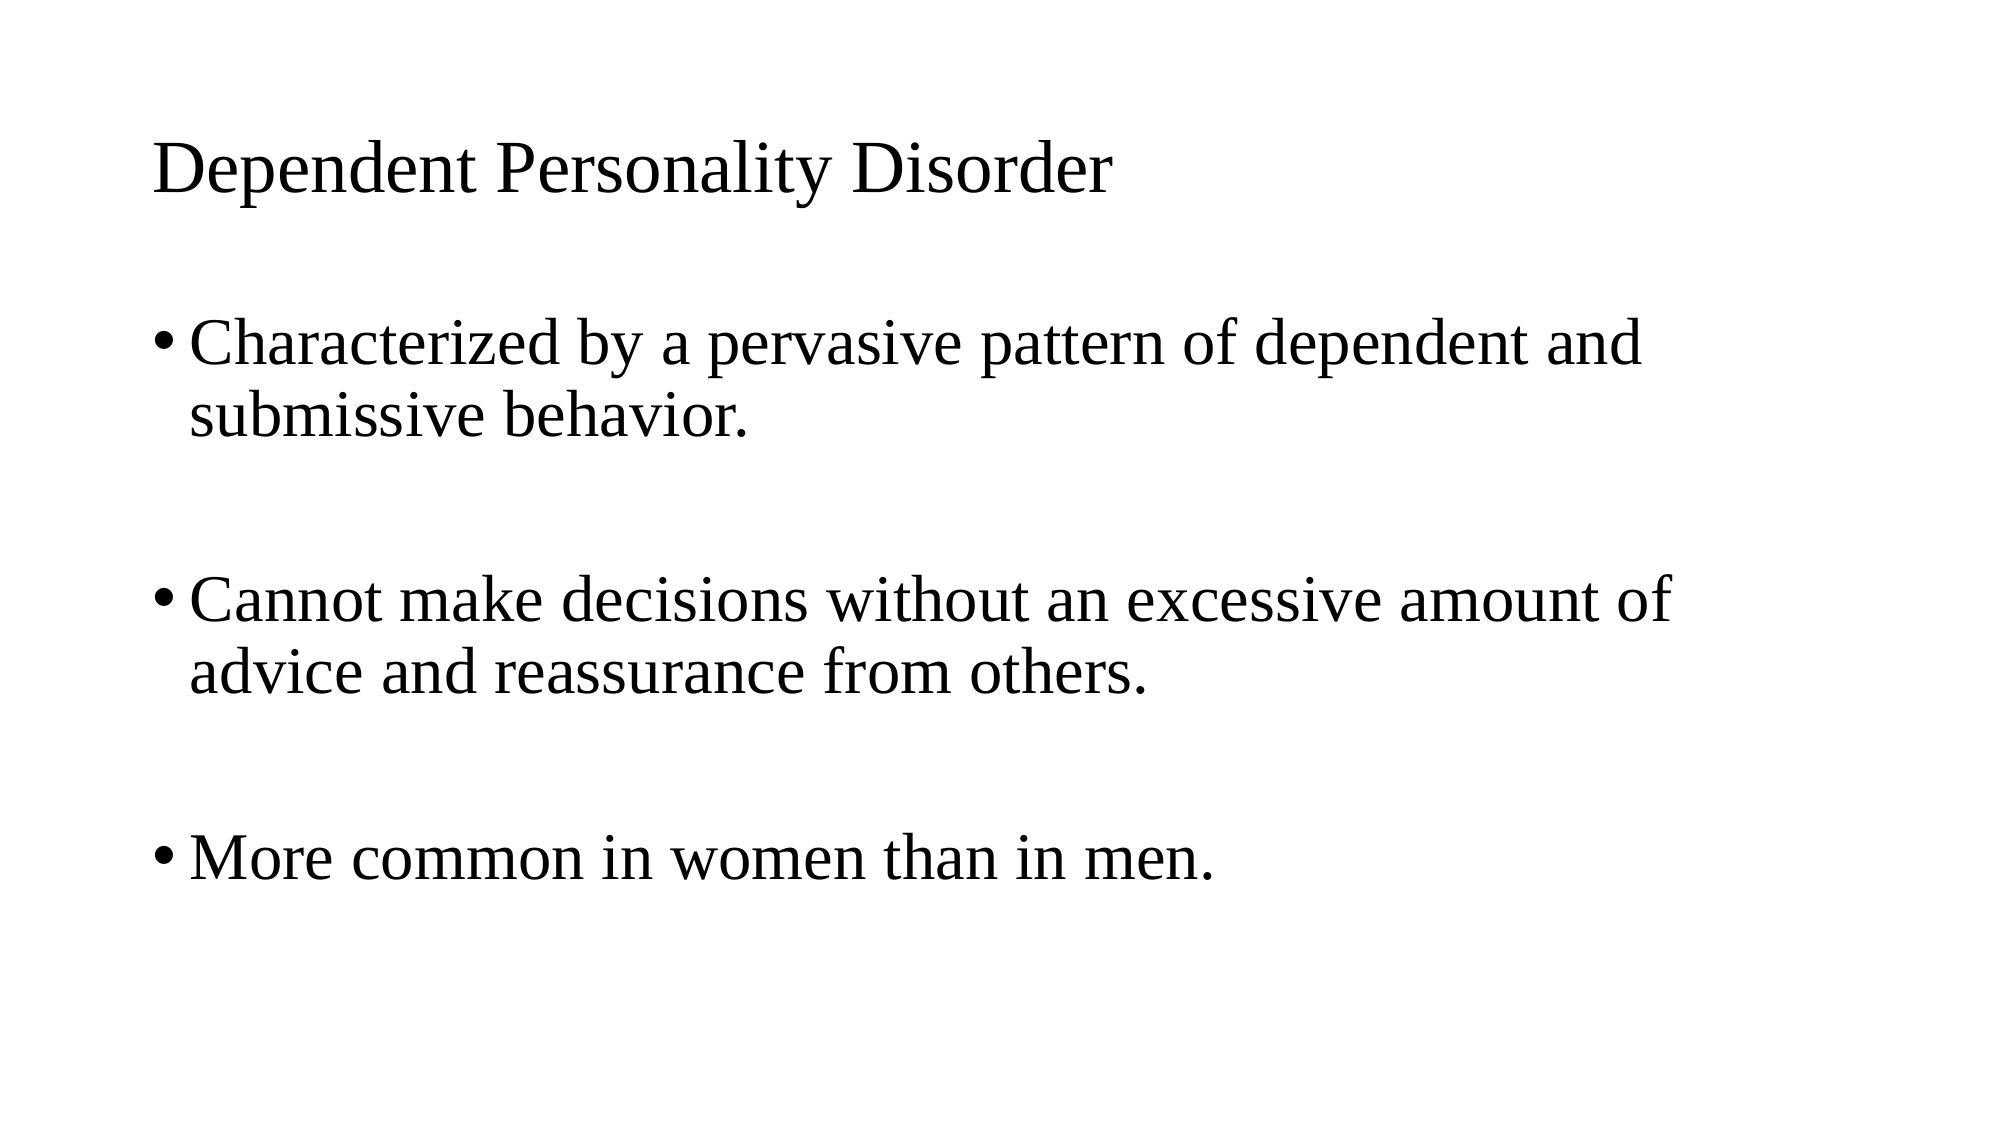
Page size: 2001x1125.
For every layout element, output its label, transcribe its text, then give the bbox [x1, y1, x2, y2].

title Dependent Personality Disorder [137, 59, 1863, 278]
list Characterized by a pervasive pattern of dependent and submissive behavior. Cannot make decisions without an excessive amount of advice and reassurance from others. More common in women than in men. [137, 299, 1863, 1014]
